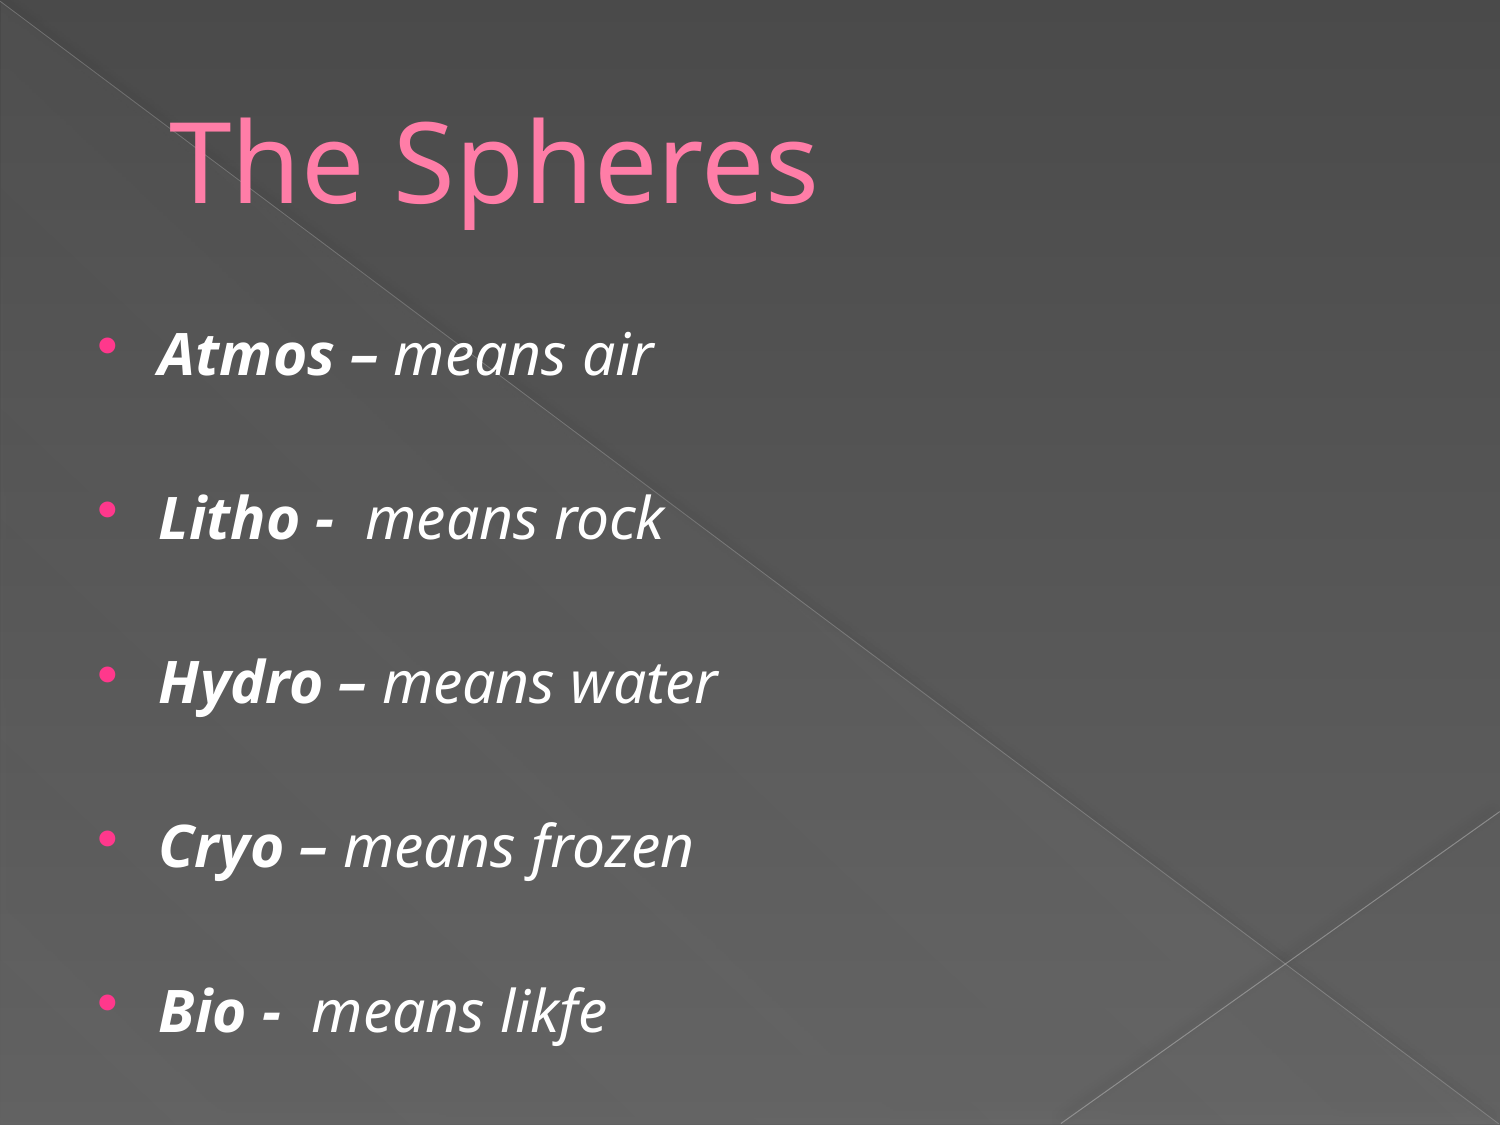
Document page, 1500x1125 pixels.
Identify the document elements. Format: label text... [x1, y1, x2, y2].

title The Spheres [75, 43, 1425, 274]
list Atmos – means air Litho - means rock Hydro – means water Cryo – means frozen Bio - means likfe [75, 308, 1425, 1059]
